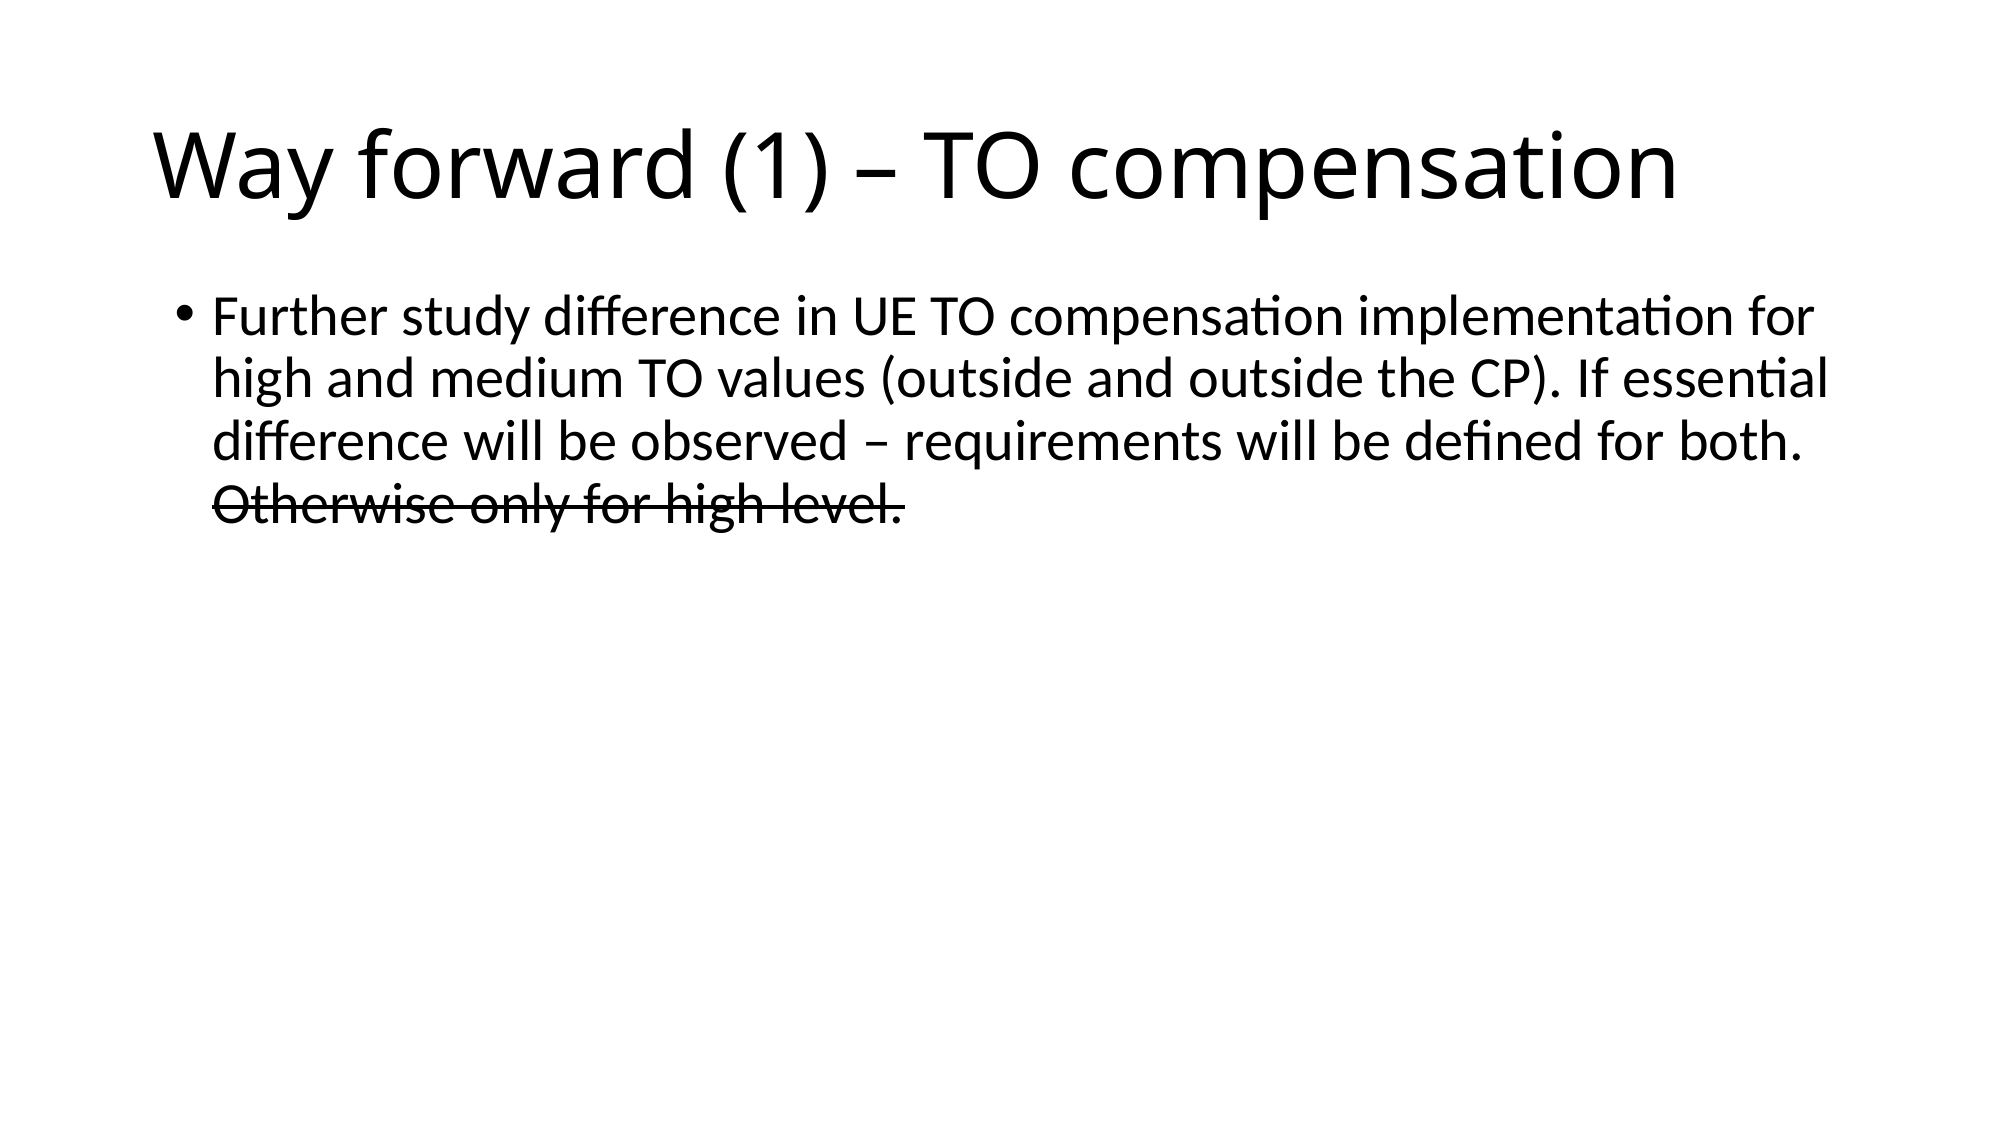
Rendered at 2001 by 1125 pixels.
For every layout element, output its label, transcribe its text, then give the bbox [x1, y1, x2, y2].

title Way forward (1) – TO compensation [137, 59, 1863, 278]
list Further study difference in UE TO compensation implementation for high and medium TO values (outside and outside the CP). If essential difference will be observed – requirements will be defined for both. Otherwise only for high level. [159, 277, 1885, 625]
